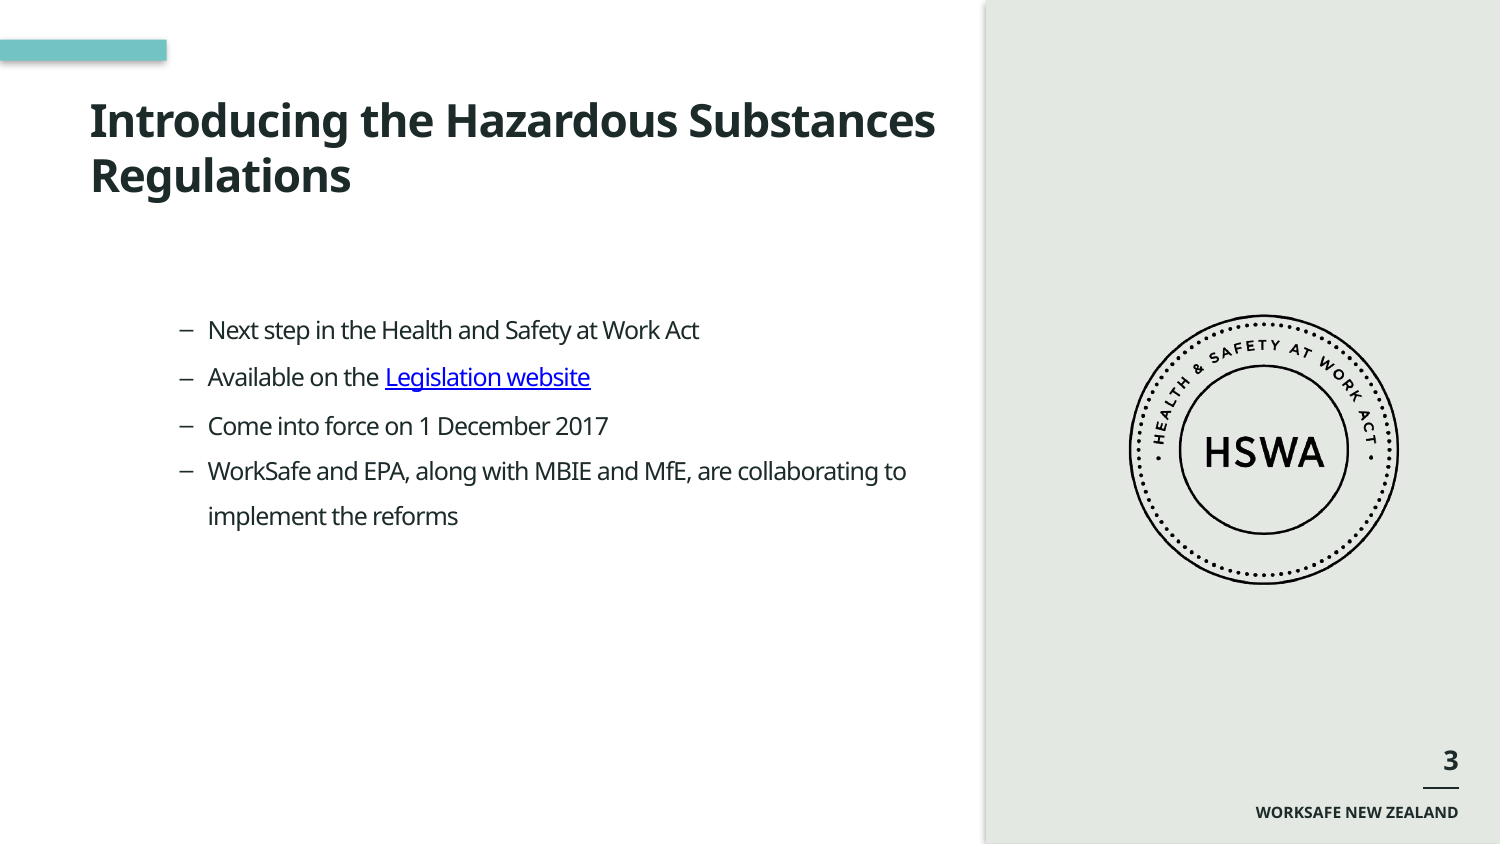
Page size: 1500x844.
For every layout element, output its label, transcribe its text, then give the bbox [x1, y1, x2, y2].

footer WorkSafe New Zealand [1104, 795, 1459, 831]
text_box [0, 39, 167, 61]
text_box Next step in the Health and Safety at Work Act Available on the Legislation website Come into force on 1 December 2017 WorkSafe and EPA, along with MBIE and MfE, are collaborating to implement the reforms [89, 291, 963, 623]
picture [1099, 289, 1417, 598]
text_box Introducing the Hazardous Substances Regulations [89, 91, 987, 203]
slide_number 3 [1340, 744, 1459, 780]
